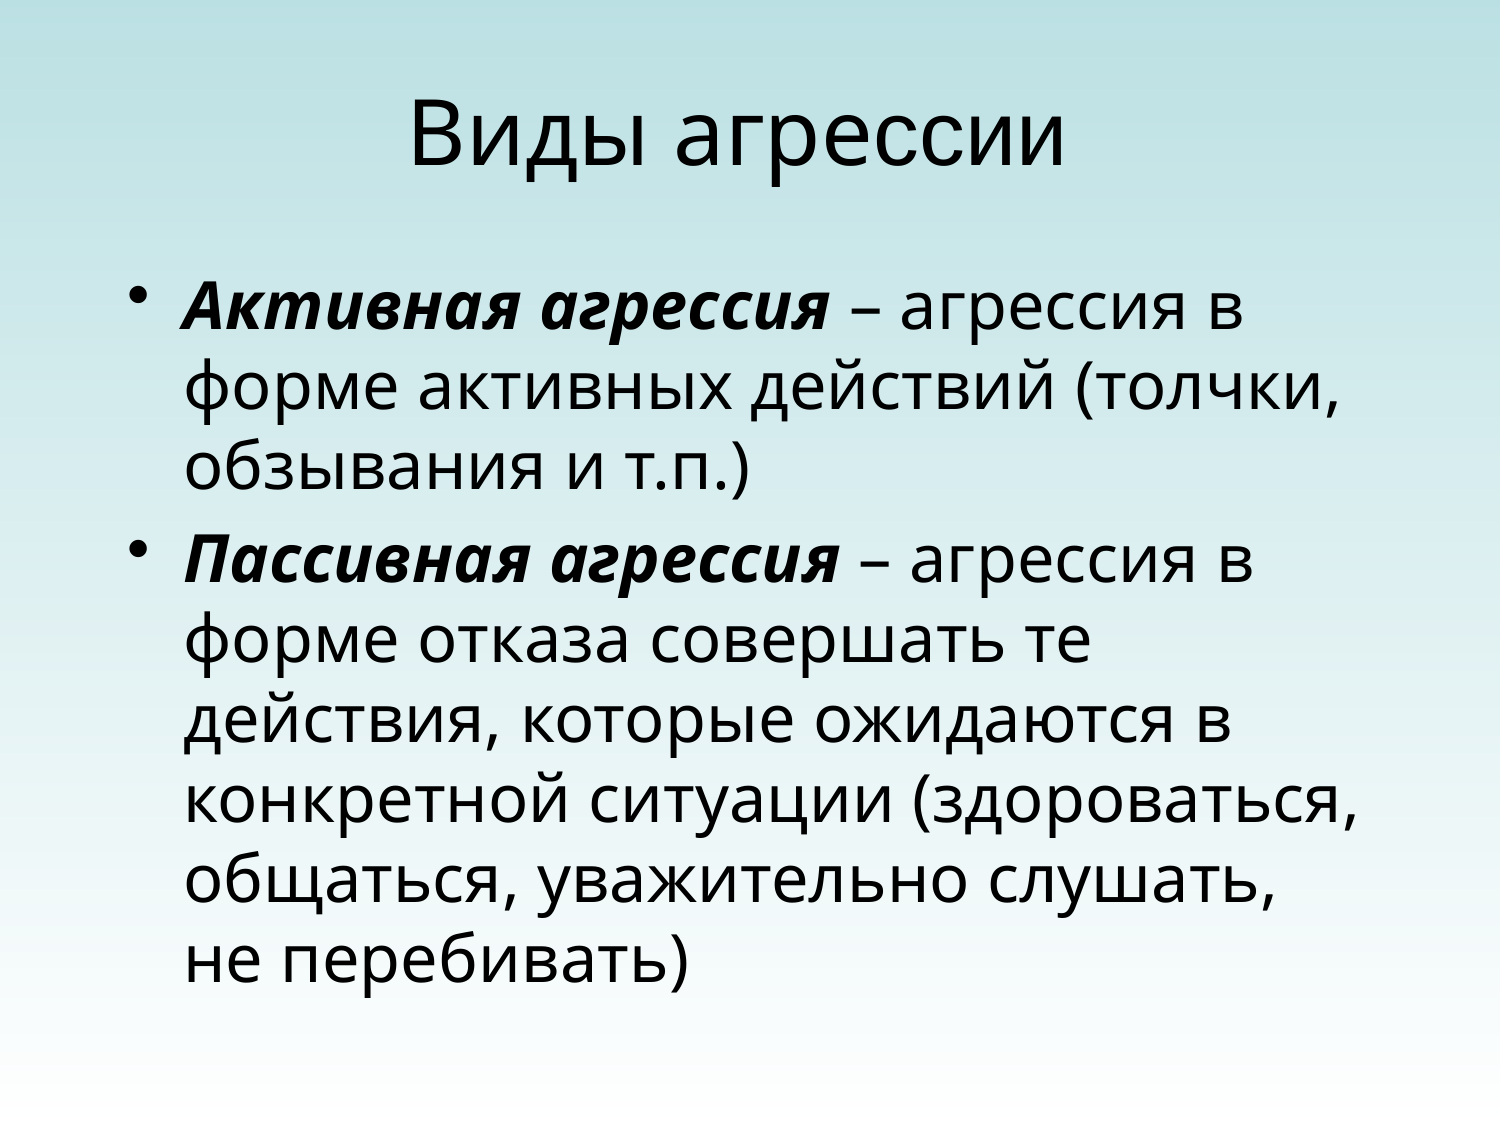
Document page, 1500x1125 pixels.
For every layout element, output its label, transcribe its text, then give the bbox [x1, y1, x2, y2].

title Виды агрессии [99, 49, 1376, 209]
list Активная агрессия – агрессия в форме активных действий (толчки, обзывания и т.п.) Пассивная агрессия – агрессия в форме отказа совершать те действия, которые ожидаются в конкретной ситуации (здороваться, общаться, уважительно слушать, не перебивать) [111, 255, 1388, 931]
